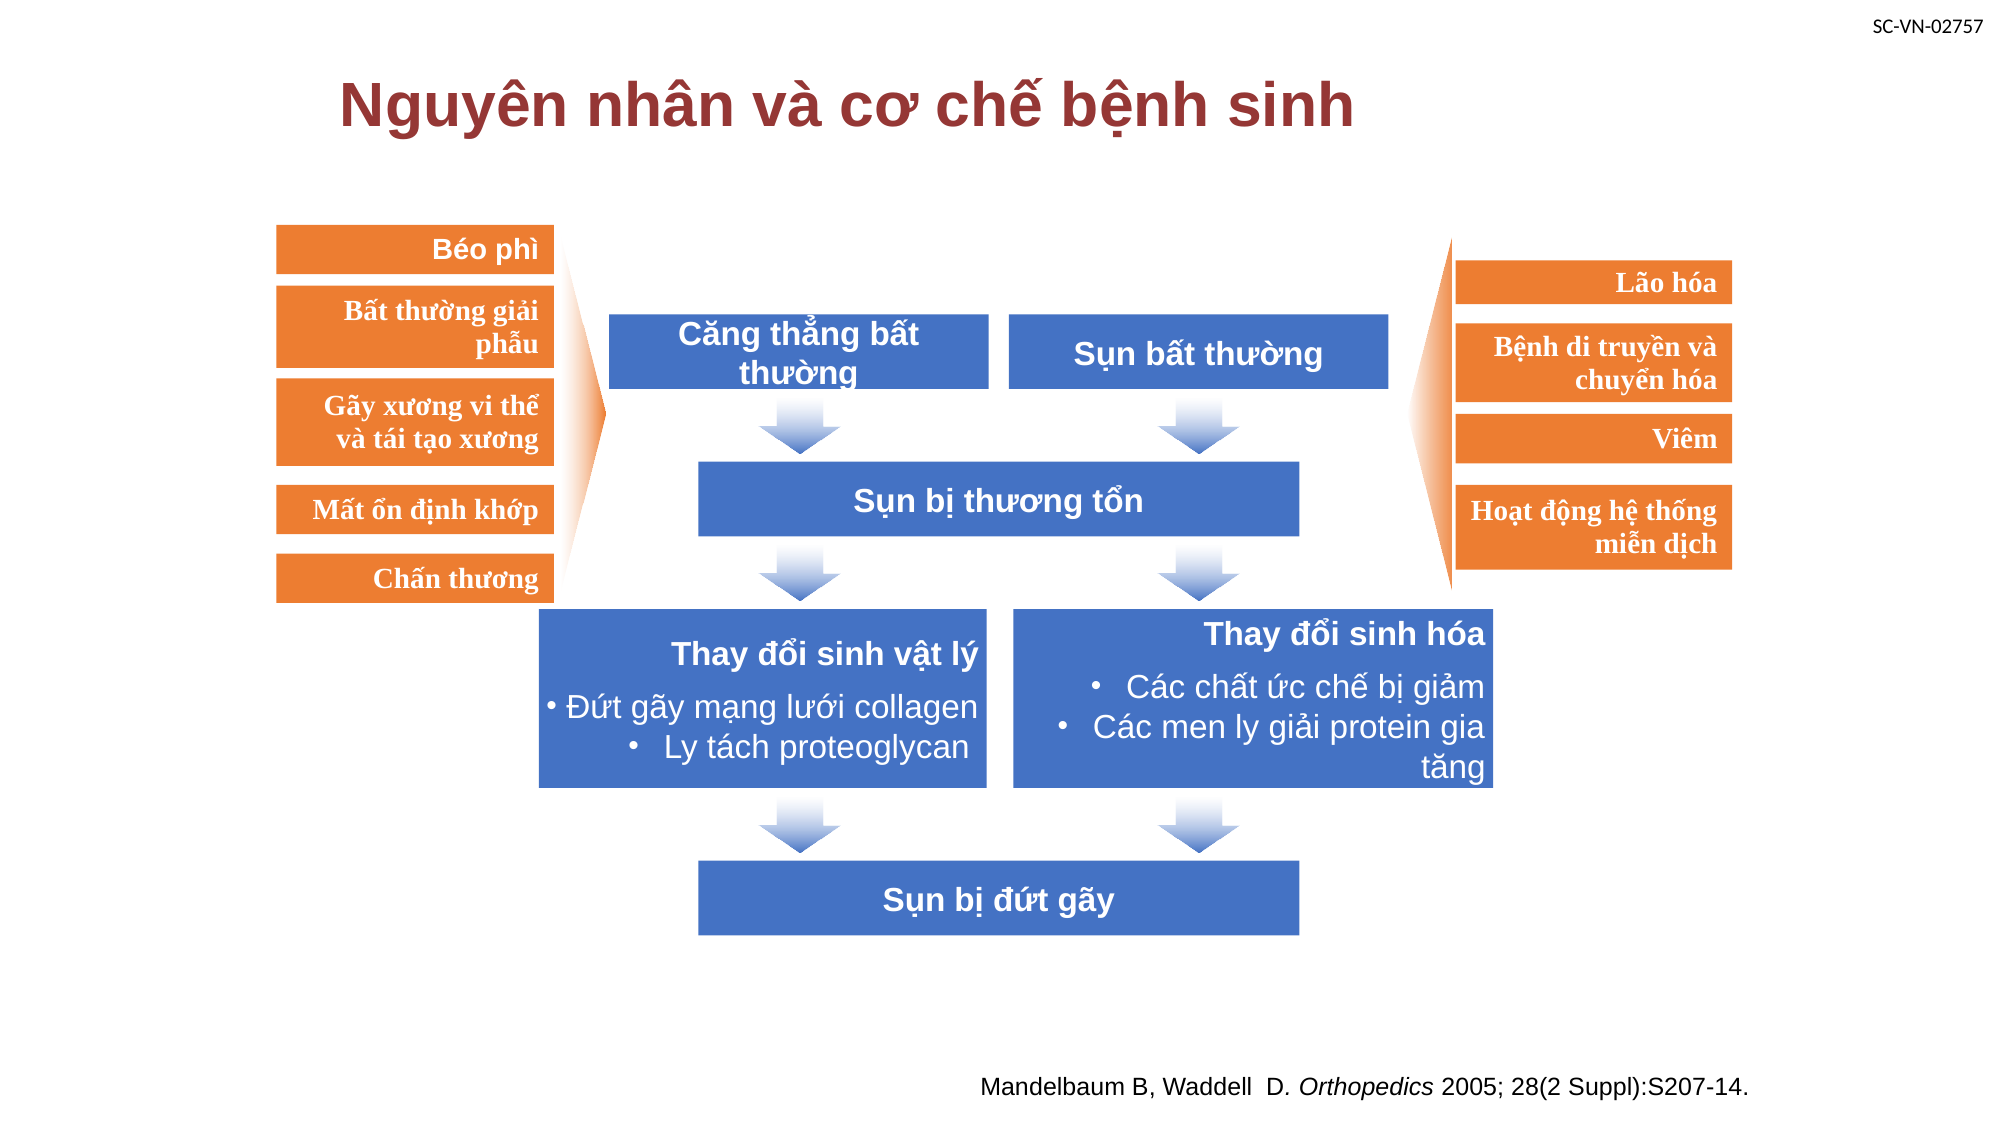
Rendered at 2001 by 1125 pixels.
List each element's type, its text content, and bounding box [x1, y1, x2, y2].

text_box [1157, 544, 1240, 601]
text_box Mandelbaum B, Waddell D. Orthopedics 2005; 28(2 Suppl):S207-14. [283, 1070, 1750, 1101]
title Nguyên nhân và cơ chế bệnh sinh [324, 12, 1675, 200]
text_box Thay đổi sinh vật lý Đứt gãy mạng lưới collagen Ly tách proteoglycan [538, 609, 987, 788]
text_box Thay đổi sinh hóa Các chất ức chế bị giảm Các men ly giải protein gia tăng [1013, 609, 1494, 788]
text_box [560, 236, 606, 591]
text_box Sụn bất thường [1008, 314, 1389, 389]
text_box Căng thẳng bất thường [609, 314, 989, 389]
text_box Sụn bị thương tổn [698, 461, 1300, 537]
text_box [758, 397, 841, 454]
text_box [758, 544, 841, 601]
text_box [276, 224, 554, 603]
text_box [1157, 796, 1240, 853]
text_box [758, 796, 841, 853]
text_box [1407, 236, 1452, 591]
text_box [1455, 260, 1733, 570]
text_box Sụn bị đứt gãy [698, 860, 1300, 936]
text_box [1157, 397, 1240, 454]
